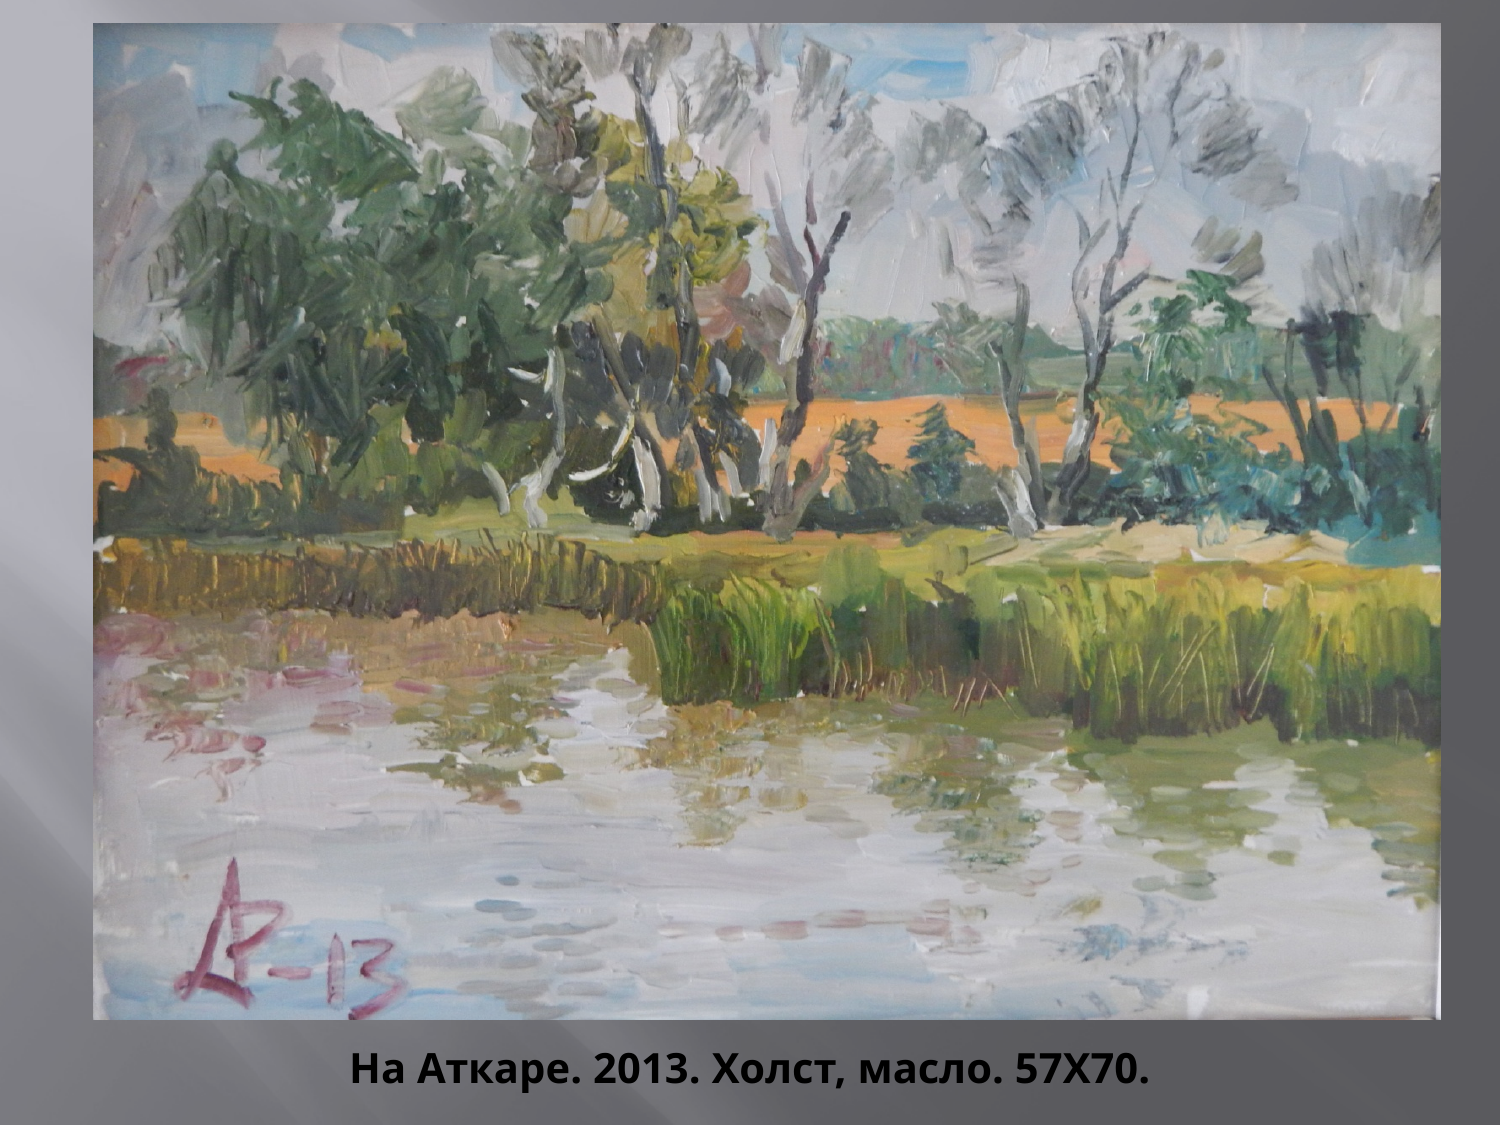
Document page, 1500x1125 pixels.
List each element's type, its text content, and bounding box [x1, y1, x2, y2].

title На Аткаре. 2013. Холст, масло. 57Х70. [75, 1031, 1425, 1102]
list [93, 23, 1441, 1020]
